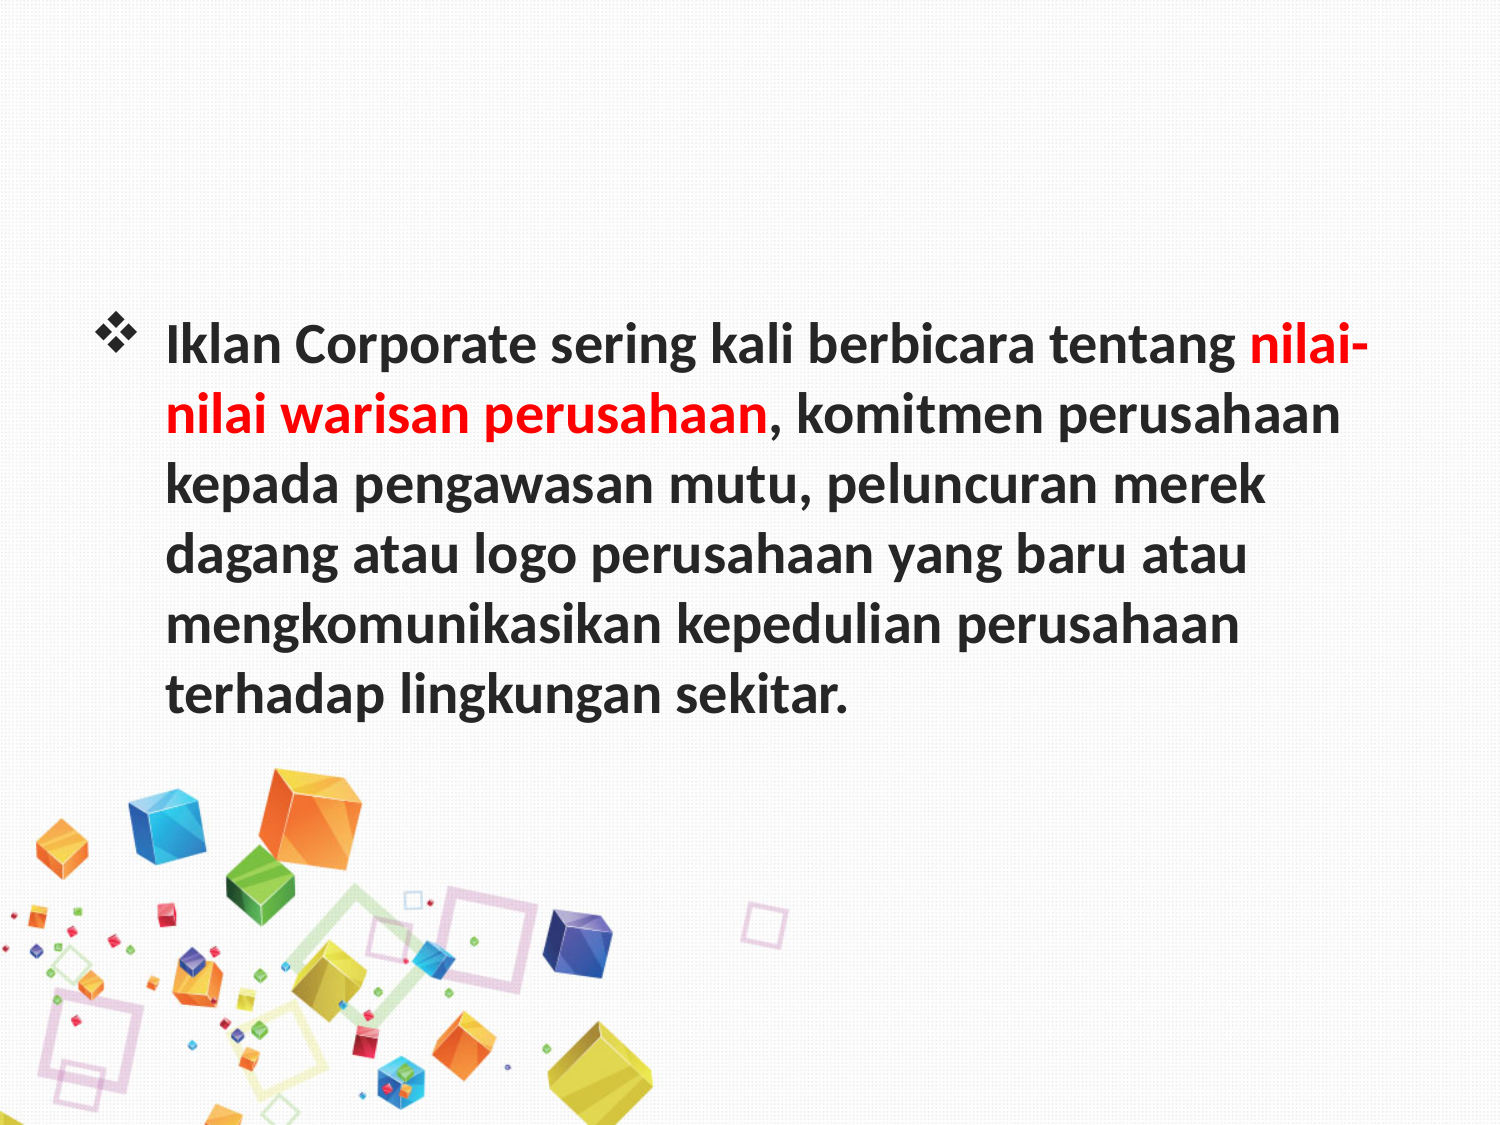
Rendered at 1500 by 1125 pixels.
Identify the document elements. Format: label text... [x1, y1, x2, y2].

title Iklan Corporate sering kali berbicara tentang nilai-nilai warisan perusahaan, komitmen perusahaan kepada pengawasan mutu, peluncuran merek dagang atau logo perusahaan yang baru atau mengkomunikasikan kepedulian perusahaan terhadap lingkungan sekitar. [75, 187, 1425, 913]
picture [0, 0, 1500, 1125]
